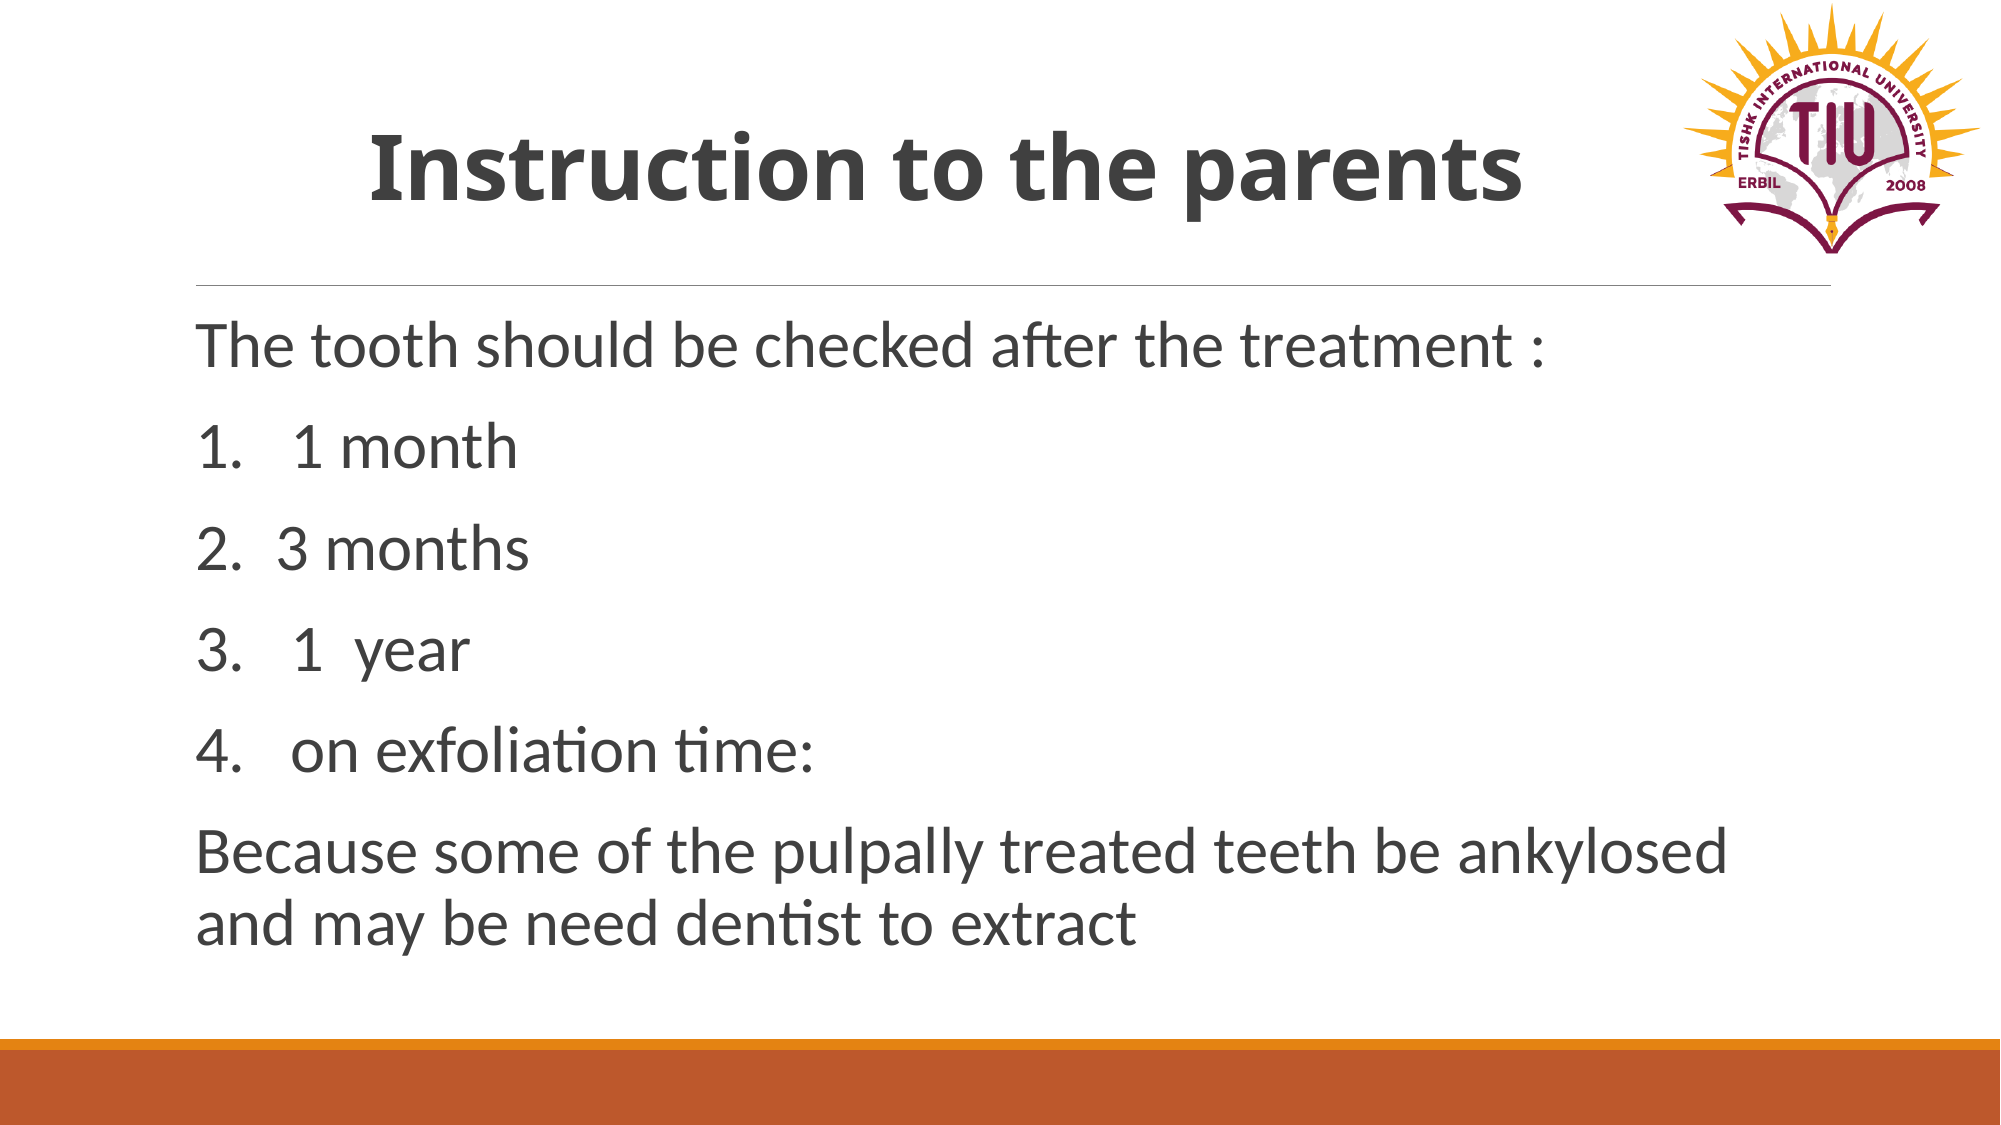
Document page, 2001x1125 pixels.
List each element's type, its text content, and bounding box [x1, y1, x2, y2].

title Instruction to the parents [354, 39, 1655, 227]
list The tooth should be checked after the treatment : 1. 1 month 2. 3 months 3. 1 year 4. on exfoliation time: Because some of the pulpally treated teeth be ankylosed and may be need dentist to extract [180, 302, 1830, 963]
picture [1680, 3, 1981, 257]
